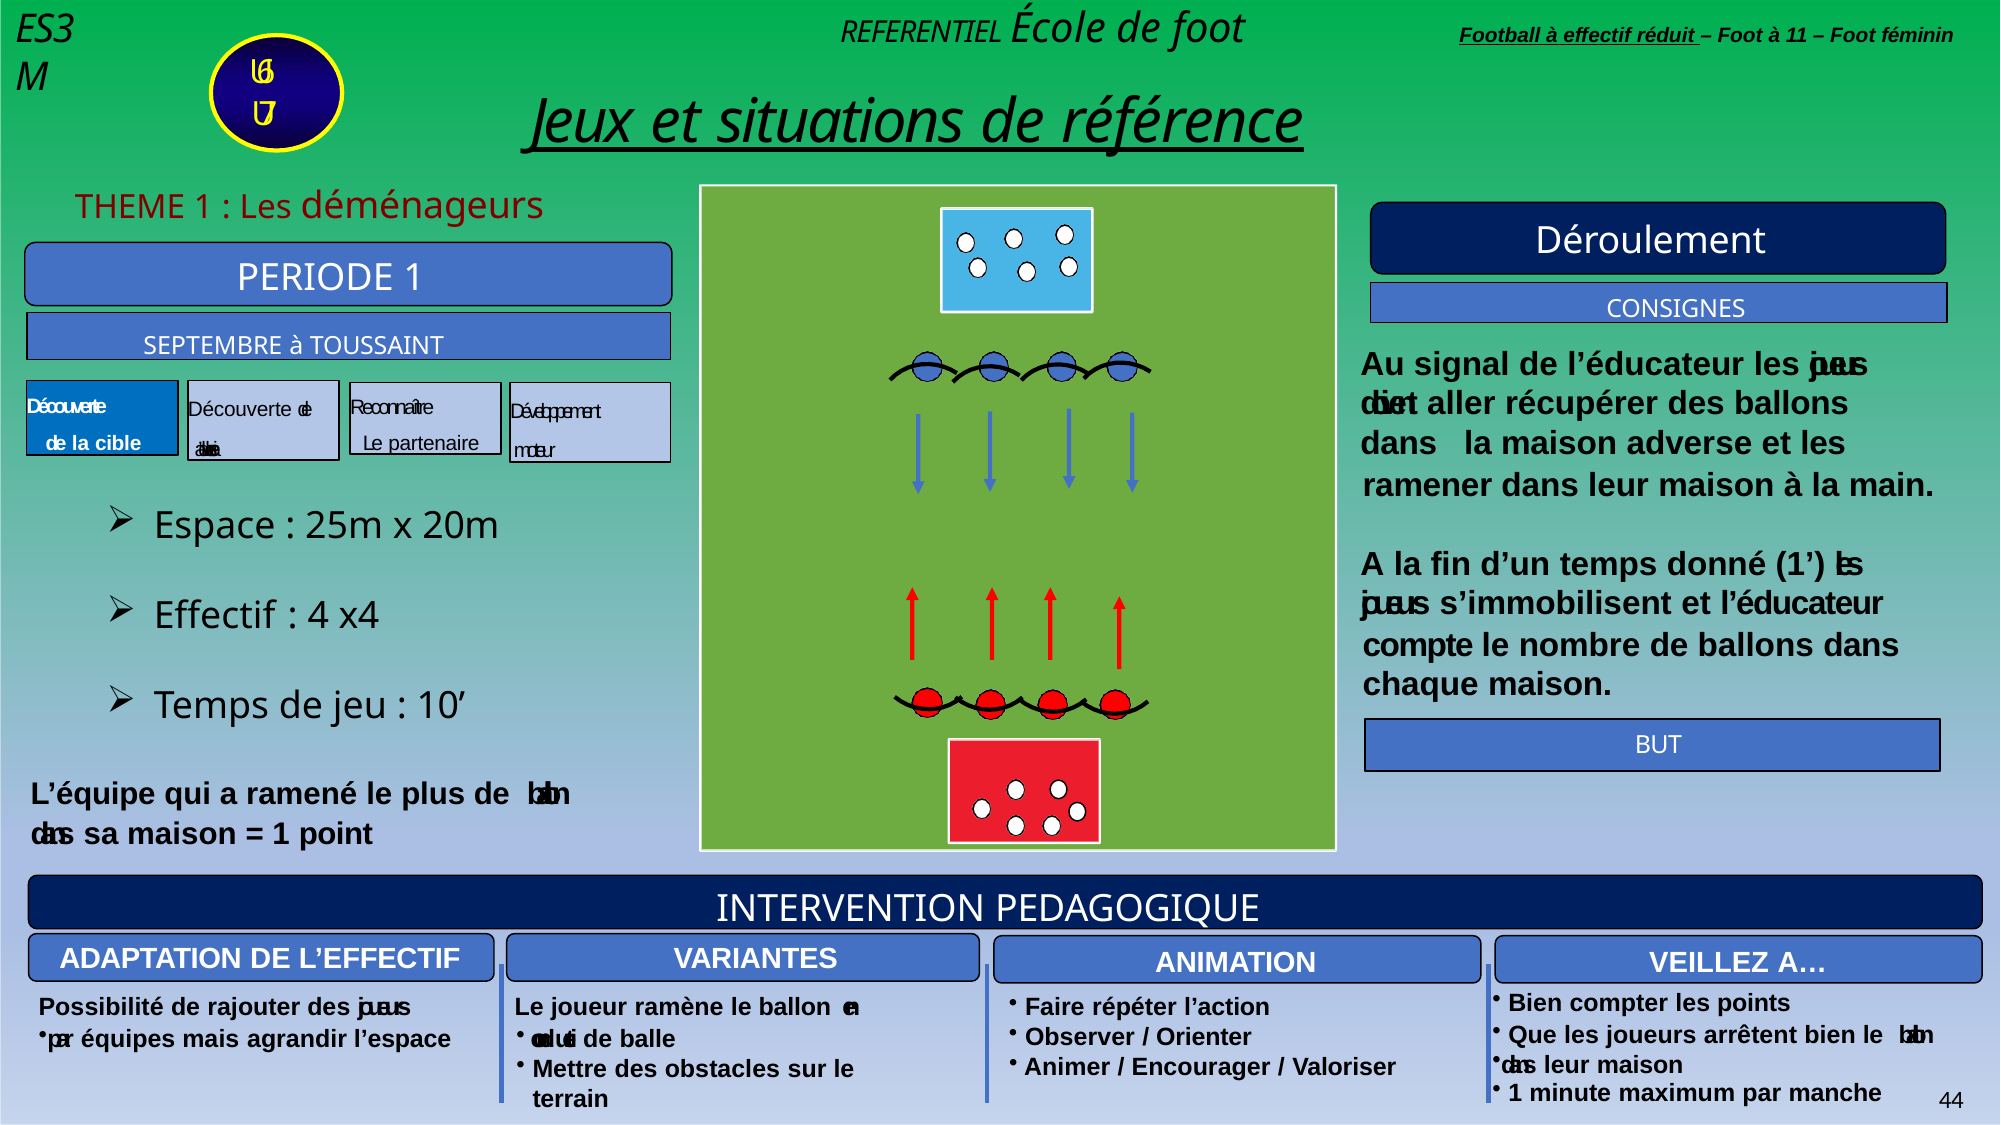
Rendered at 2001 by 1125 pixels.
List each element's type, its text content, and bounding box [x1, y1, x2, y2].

text_box chaque maison. BUT [1360, 659, 1683, 719]
text_box SEPTEMBRE à TOUSSAINT [27, 315, 671, 360]
text_box Découverte de la cible [26, 380, 179, 455]
text_box Espace : 25m x 20m Effectif : 4 x4 Temps de jeu : 10’ [104, 499, 569, 727]
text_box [208, 32, 345, 153]
text_box ES3M [12, 1, 90, 99]
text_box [905, 408, 1139, 670]
text_box Découverte de l’adversaire [187, 380, 340, 461]
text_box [698, 184, 1338, 853]
text_box Reconnaître Le partenaire [350, 382, 502, 455]
text_box Développement moteur [510, 382, 671, 462]
text_box Jeux et situations de référence [1254, 79, 1530, 155]
text_box Possibilité de rajouter des joueurs par équipes mais agrandir l’espace [38, 995, 467, 1053]
text_box 44 [1936, 1081, 1967, 1114]
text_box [1369, 201, 1947, 275]
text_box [1363, 717, 1941, 773]
text_box Bien compter les points Que les joueurs arrêtent bien le ballon dans leur maison [1490, 995, 1966, 1078]
text_box Jeux et situations de référence [527, 79, 746, 155]
text_box THEME 1 : Les déménageurs [72, 178, 630, 227]
text_box CONSIGNES [1370, 282, 1948, 323]
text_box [23, 241, 673, 307]
title REFERENTIEL École de foot [746, 0, 1254, 182]
text_box Football à effectif réduit – Foot à 11 – Foot féminin [1457, 20, 1960, 48]
text_box Faire répéter l’action Observer / Orienter Animer / Encourager / Valoriser [1007, 995, 1400, 1081]
text_box A la fin d’un temps donné (1’) les joueurs s’immobilisent et l’éducateur compte le nombre de ballons dans [1360, 539, 1954, 664]
picture [0, 0, 2000, 1125]
text_box Au signal de l’éducateur les joueurs doivent aller récupérer des ballons dans la maison adverse et les ramener dans leur maison à la main. [1360, 339, 1941, 504]
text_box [27, 874, 1984, 985]
text_box Le joueur ramène le ballon en conduite de balle Mettre des obstacles sur le terrain [514, 995, 940, 1113]
text_box L’équipe qui a ramené le plus de ballon dans sa maison = 1 point INTERVENTION PEDAGOGIQUE [30, 771, 1981, 873]
text_box 1 minute maximum par manche [1490, 1074, 1884, 1106]
